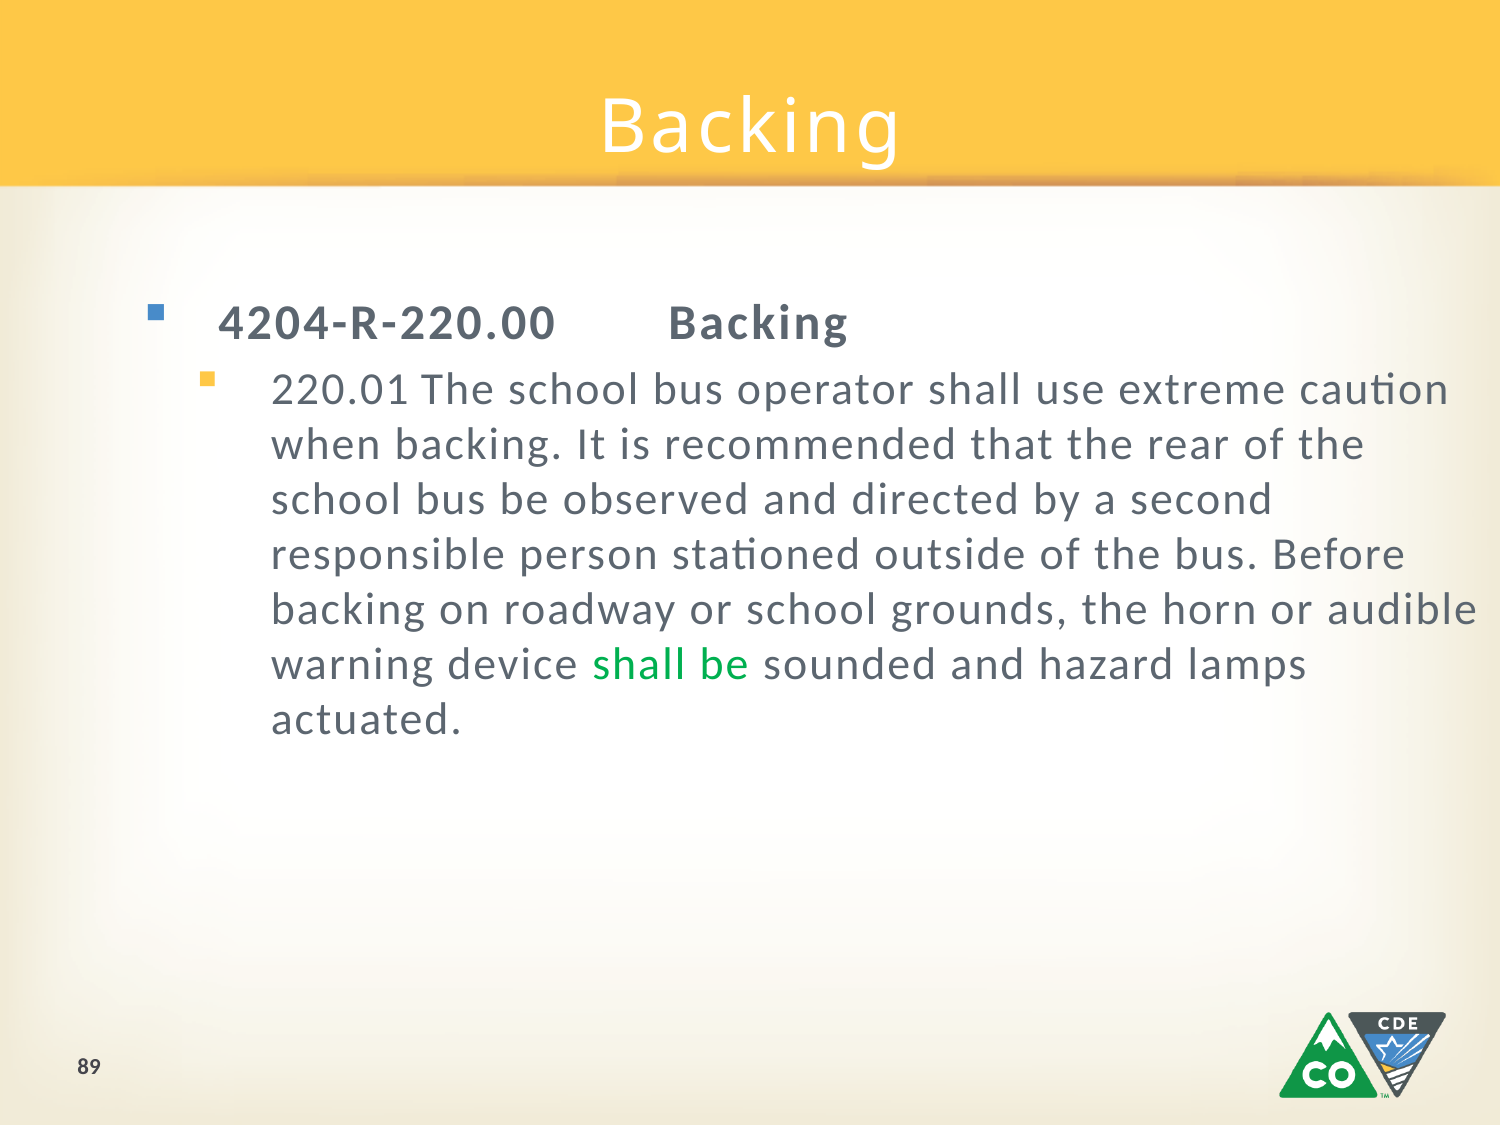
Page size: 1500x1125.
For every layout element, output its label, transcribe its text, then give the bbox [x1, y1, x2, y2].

list 4204-R-220.00 Backing 220.01 The school bus operator shall use extreme caution when backing. It is recommended that the rear of the school bus be observed and directed by a second responsible person stationed outside of the bus. Before backing on roadway or school grounds, the horn or audible warning device shall be sounded and hazard lamps actuated. [120, 282, 1500, 1005]
title Backing [62, 58, 1438, 187]
picture [0, 0, 1500, 1125]
footer 89 [62, 1042, 613, 1088]
